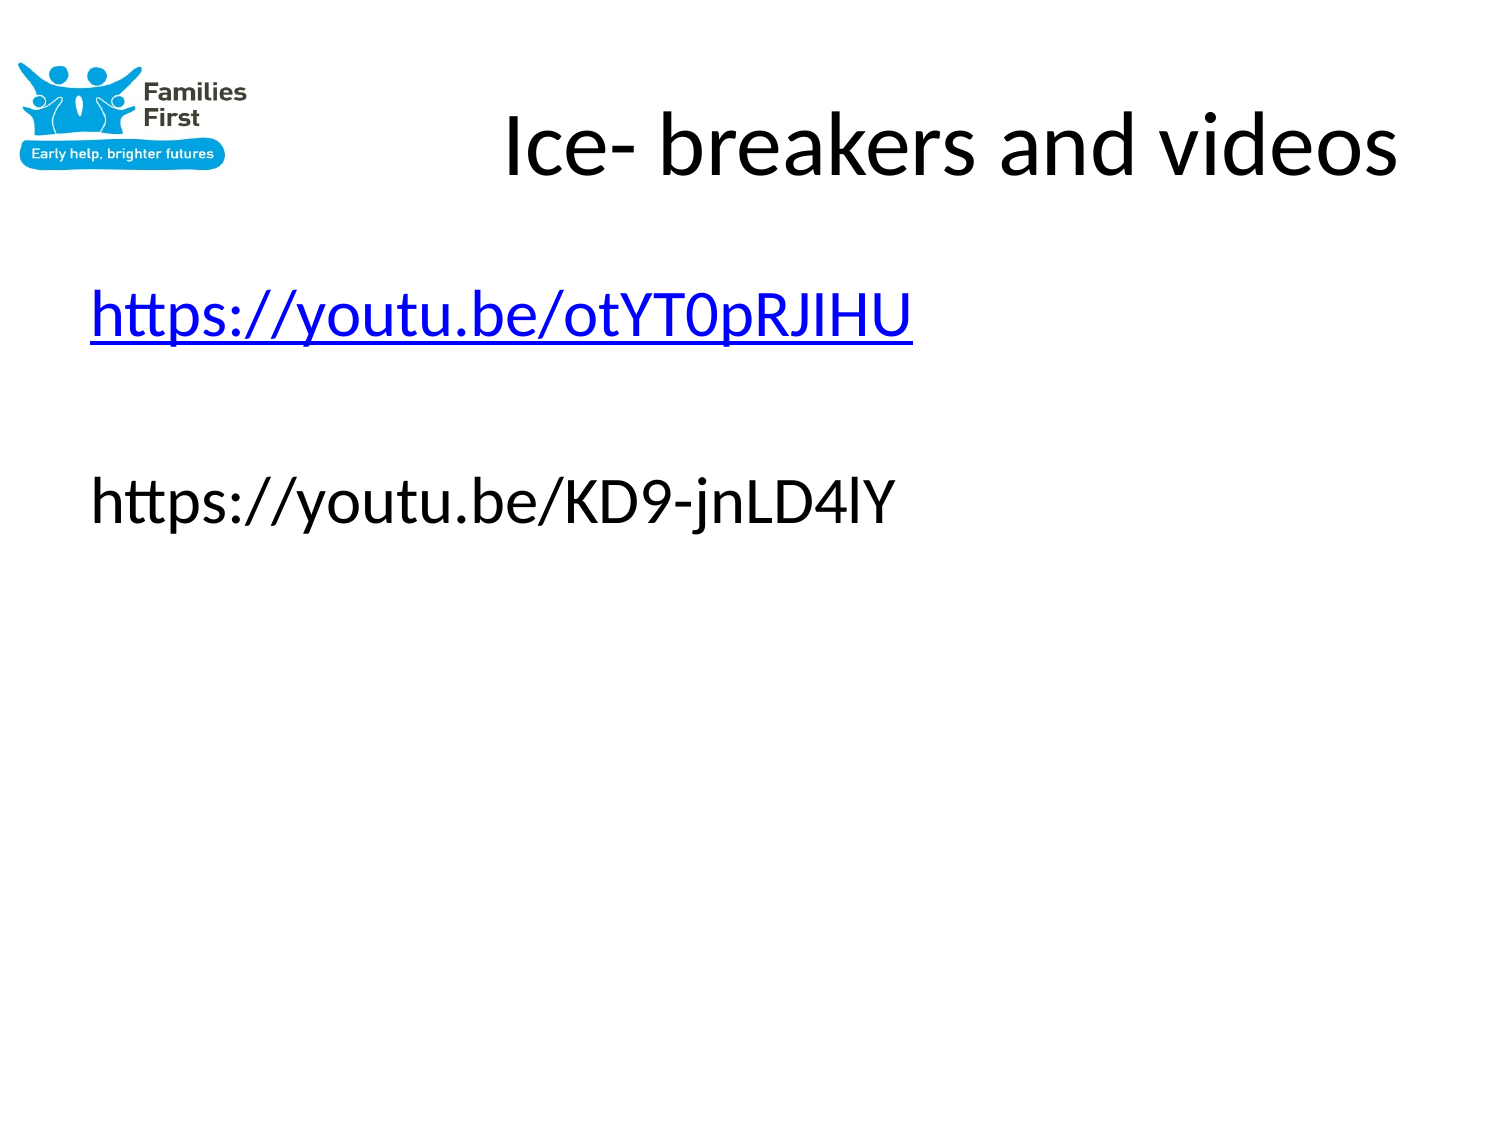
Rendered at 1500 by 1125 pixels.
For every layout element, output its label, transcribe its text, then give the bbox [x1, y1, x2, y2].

title Ice- breakers and videos [478, 45, 1425, 233]
list https://youtu.be/otYT0pRJIHU https://youtu.be/KD9-jnLD4lY [75, 262, 1425, 1005]
picture [0, 31, 266, 197]
